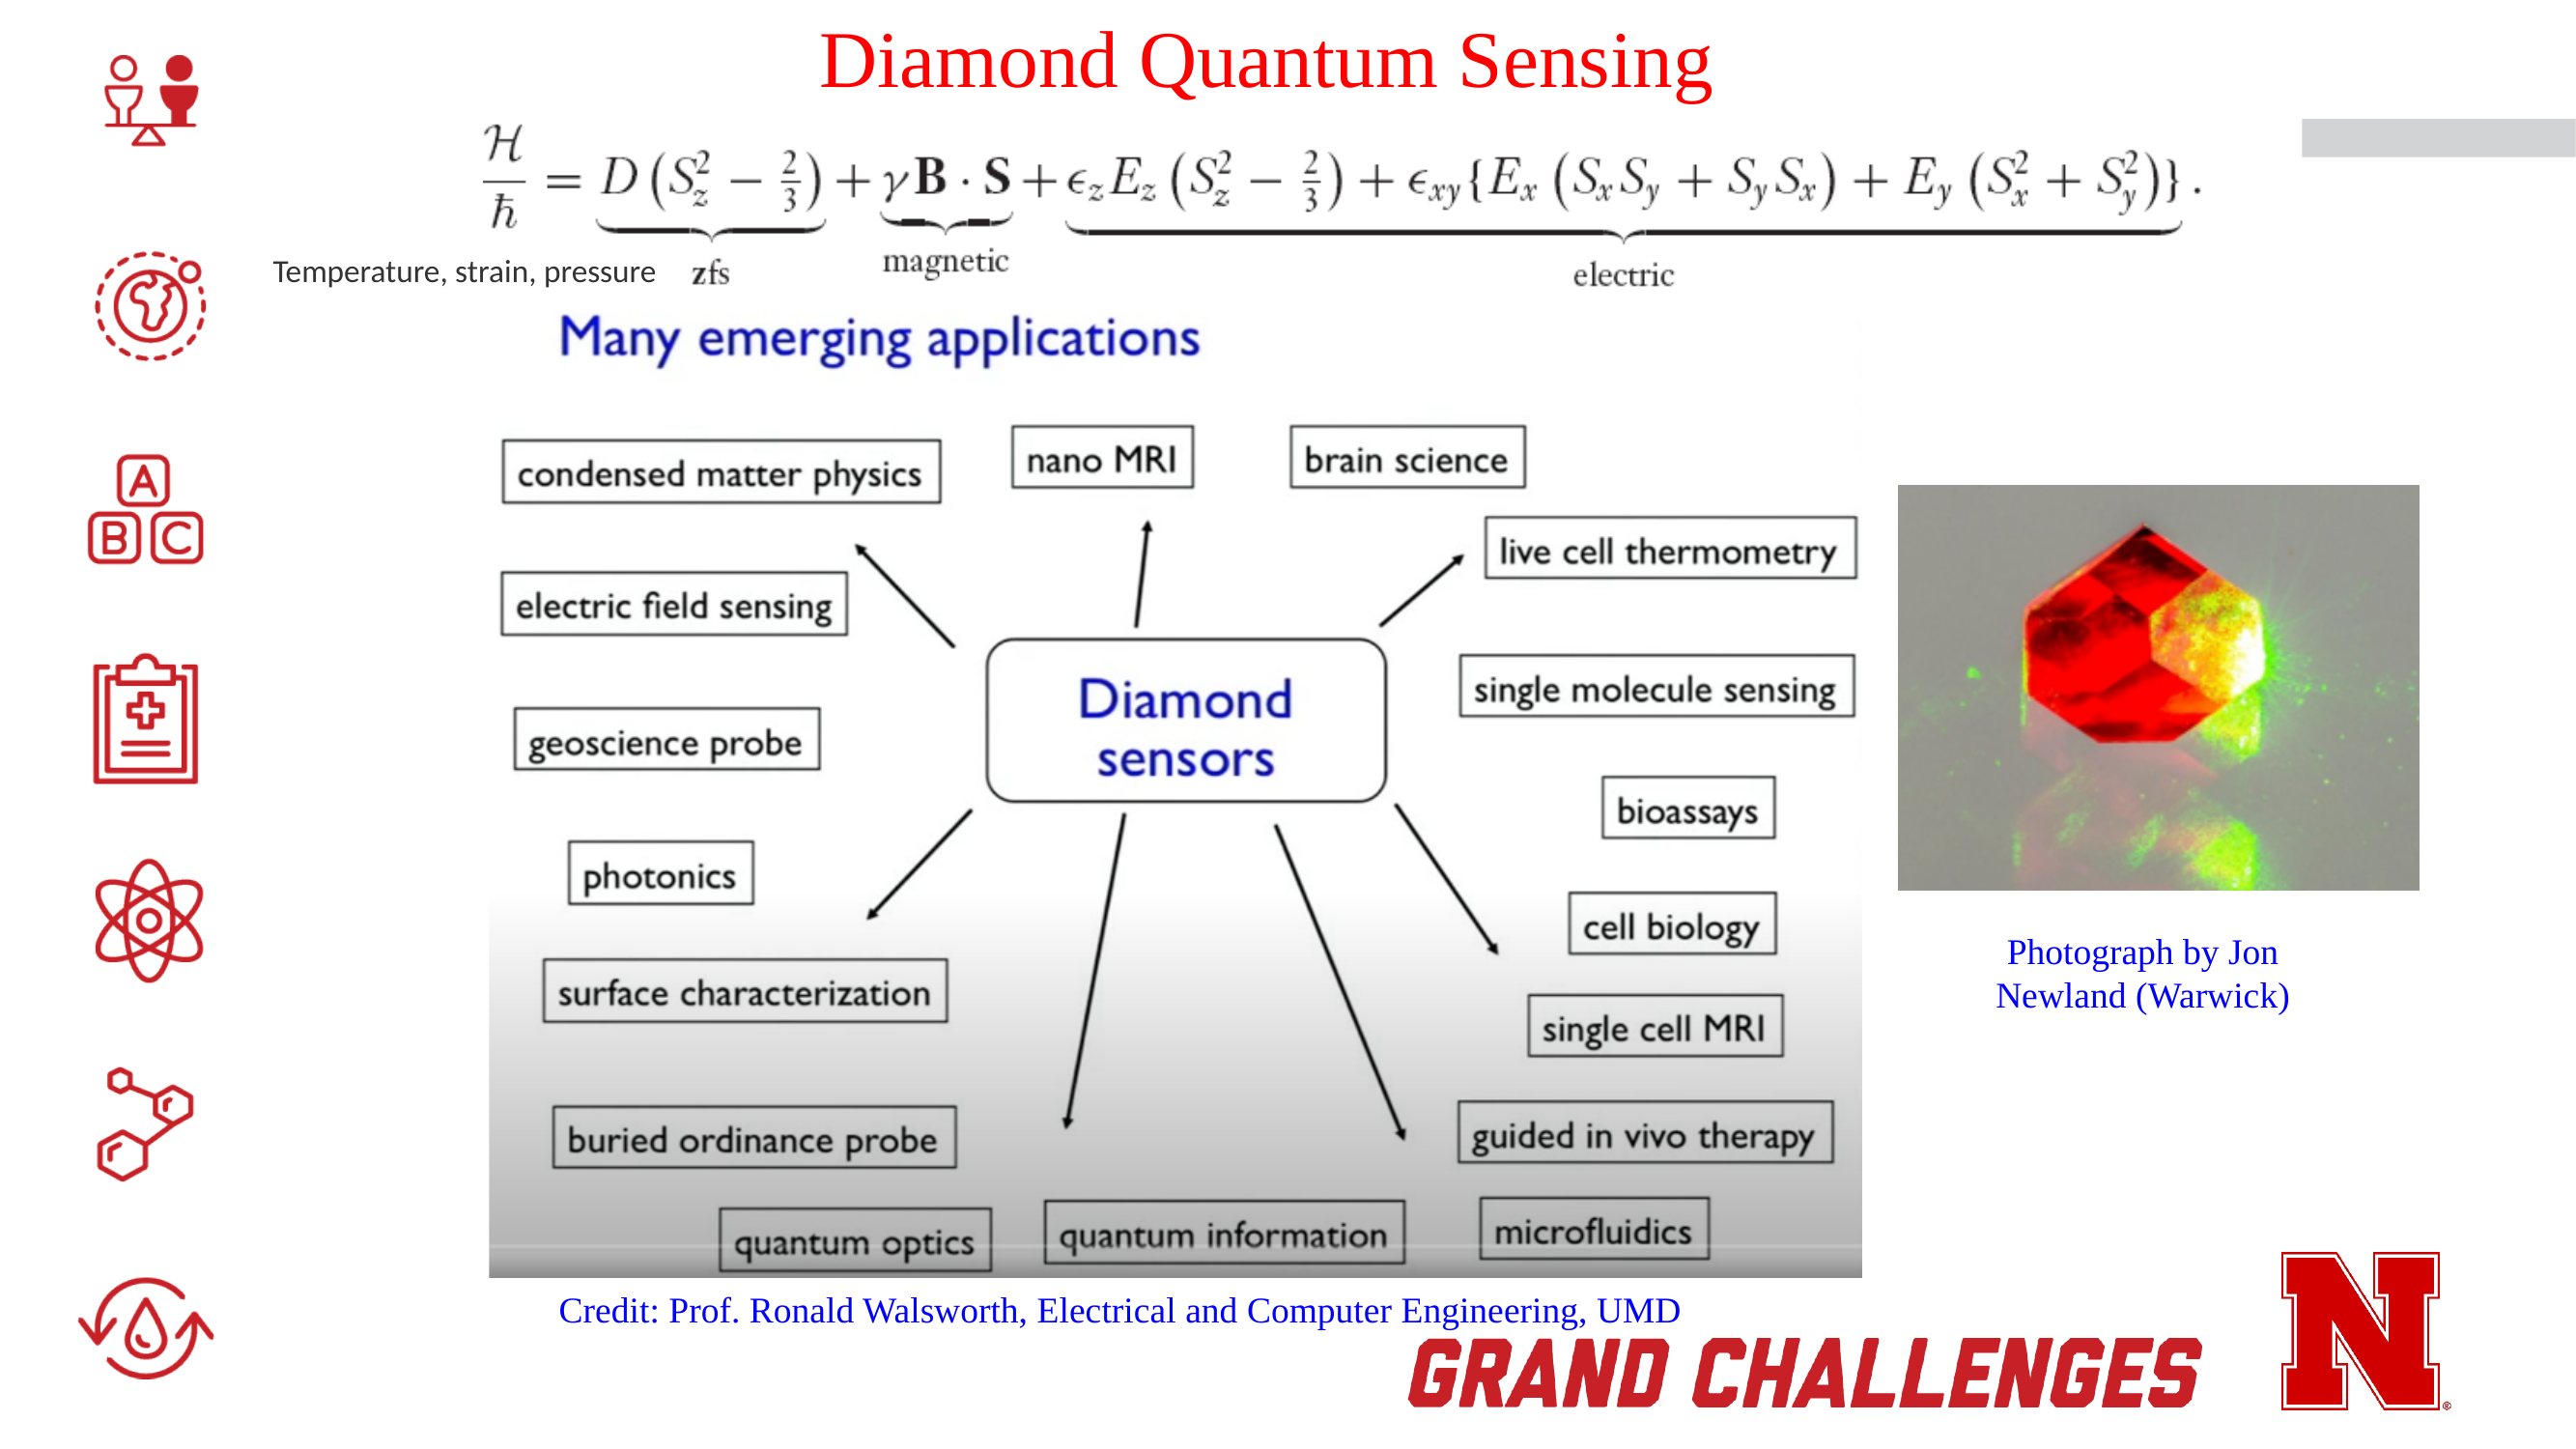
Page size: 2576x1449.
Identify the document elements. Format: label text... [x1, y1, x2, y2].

picture [483, 118, 2206, 294]
picture [77, 55, 215, 1379]
picture [2241, 1222, 2479, 1429]
text_box Photograph by Jon Newland (Warwick) [1929, 921, 2357, 1023]
picture [1898, 485, 2420, 891]
text_box Diamond Quantum Sensing [635, 0, 1899, 116]
text_box Credit: Prof. Ronald Walsworth, Electrical and Computer Engineering, UMD [545, 1286, 1833, 1338]
picture [1407, 1338, 2202, 1407]
picture [476, 312, 1862, 1279]
text_box Temperature, strain, pressure [258, 243, 478, 297]
